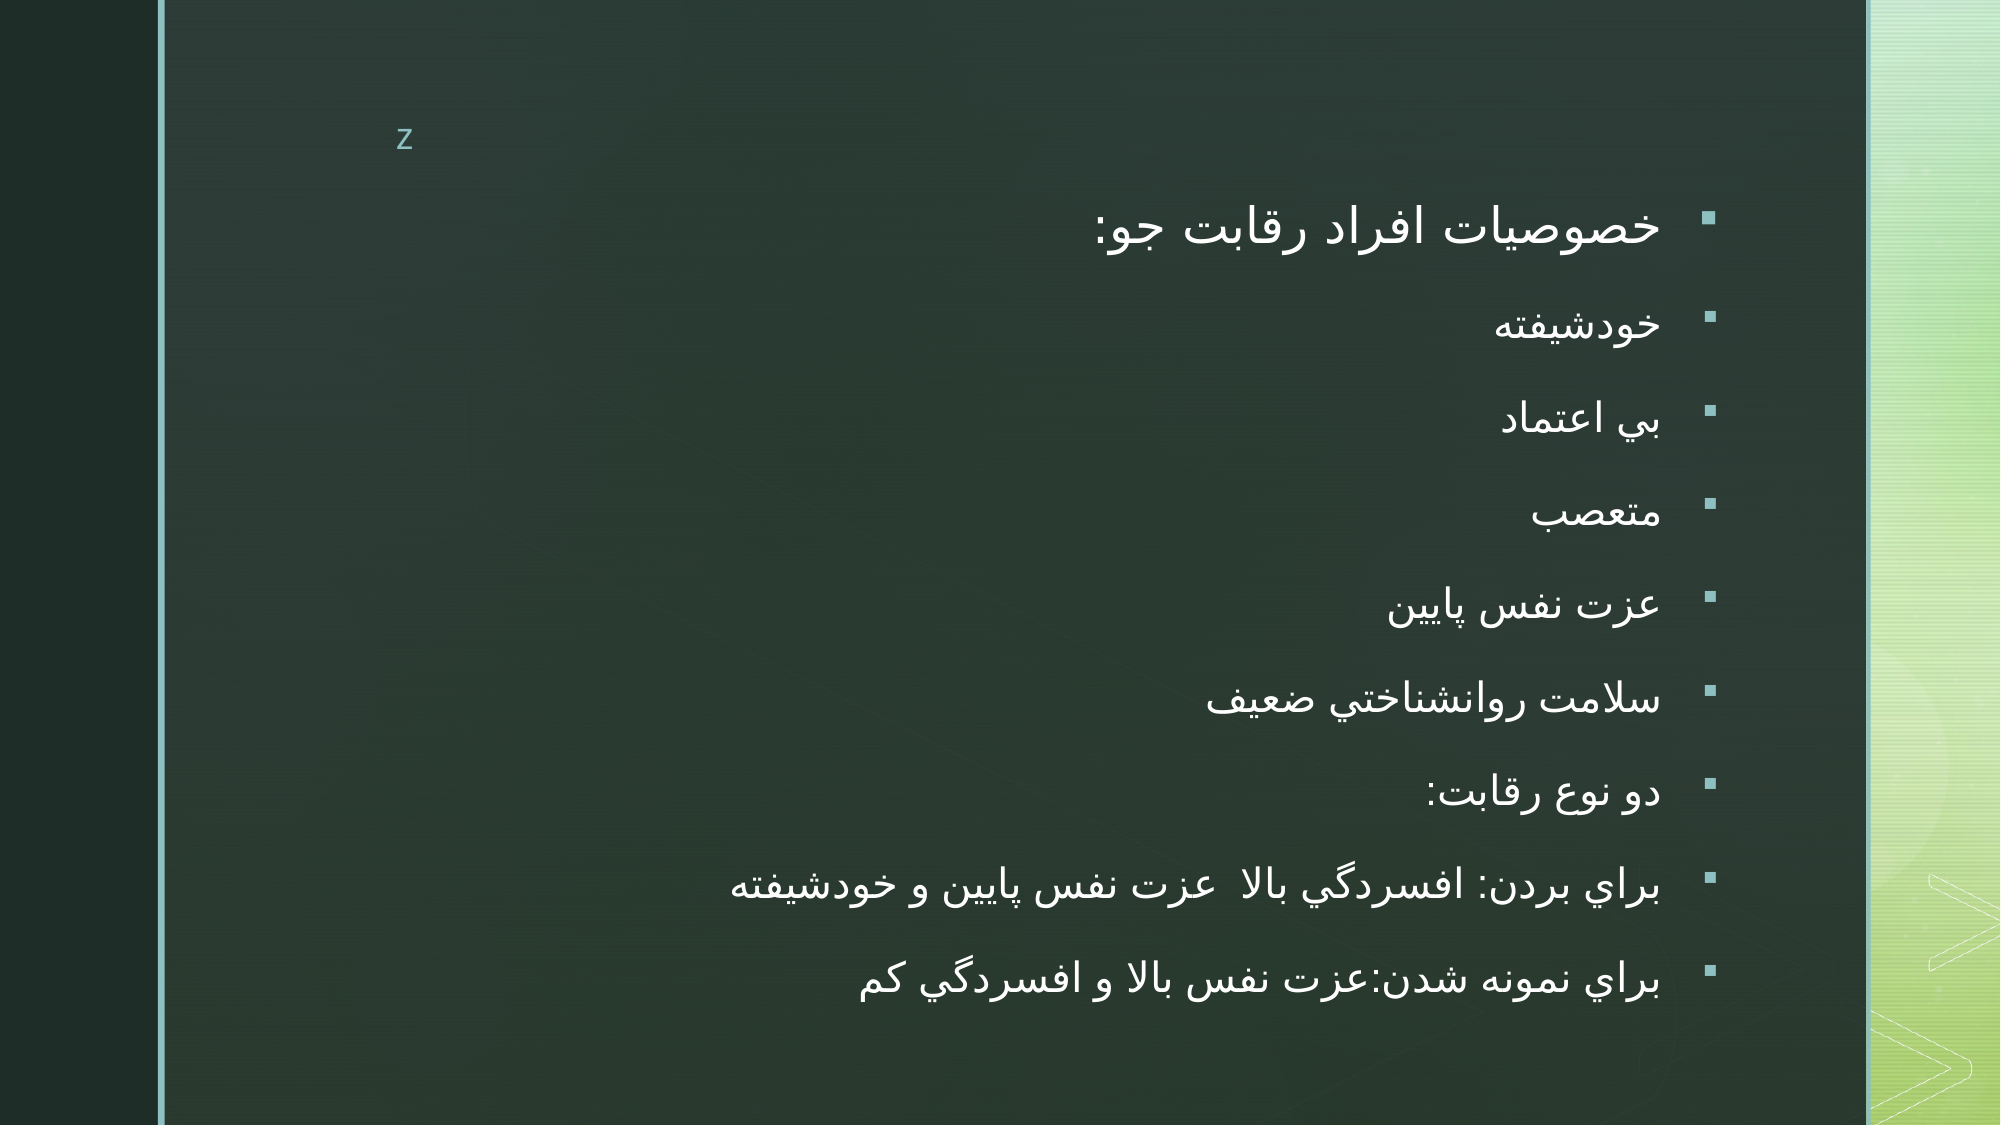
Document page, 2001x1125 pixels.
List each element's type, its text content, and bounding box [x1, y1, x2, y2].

picture [1871, 0, 2001, 1125]
list خصوصيات افراد رقابت جو: خودشيفته بي اعتماد متعصب عزت نفس پايين سلامت روانشناختي ضعيف دو نوع رقابت: براي بردن: افسردگي بالا عزت نفس پايين و خودشيفته براي نمونه شدن:عزت نفس بالا و افسردگي كم [310, 189, 1734, 993]
